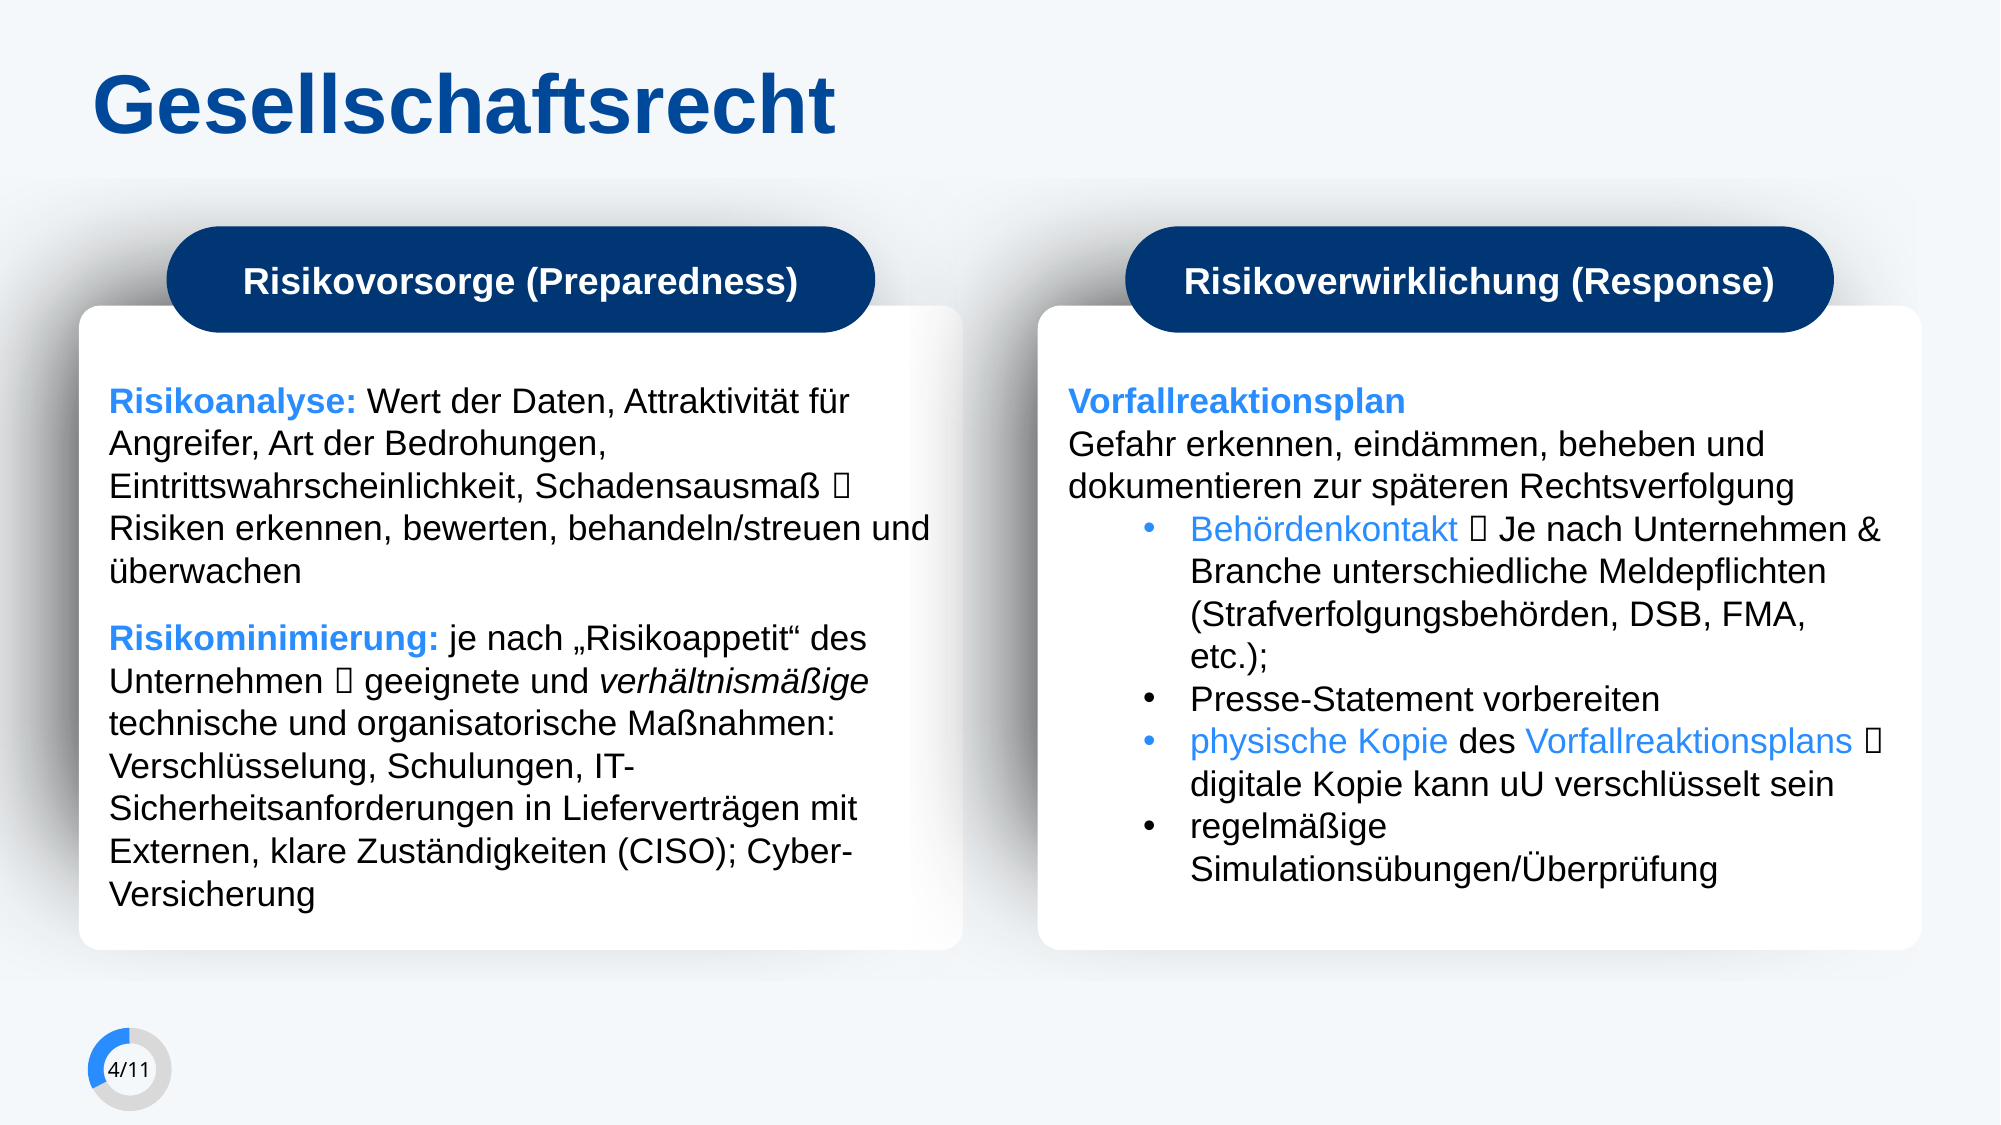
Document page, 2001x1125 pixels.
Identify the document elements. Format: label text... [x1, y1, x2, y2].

text_box Risikoanalyse: Wert der Daten, Attraktivität für Angreifer, Art der Bedrohungen, Eintrittswahrscheinlichkeit, Schadensausmaß  Risiken erkennen, bewerten, behandeln/streuen und überwachen Risikominimierung: je nach „Risikoappetit“ des Unternehmen  geeignete und verhältnismäßige technische und organisatorische Maßnahmen: Verschlüsselung, Schulungen, IT-Sicherheitsanforderungen in Lieferverträgen mit Externen, klare Zuständigkeiten (CISO); Cyber-Versicherung [77, 304, 964, 952]
text_box [86, 1026, 131, 1091]
text_box 4/11 [105, 1049, 155, 1089]
text_box Risikovorsorge (Preparedness) [165, 225, 877, 334]
text_box Risikoverwirklichung (Response) [1124, 225, 1835, 334]
text_box [92, 1026, 173, 1113]
text_box Gesellschaftsrecht [77, 42, 1895, 156]
text_box Vorfallreaktionsplan Gefahr erkennen, eindämmen, beheben und dokumentieren zur späteren Rechtsverfolgung Behördenkontakt  Je nach Unternehmen & Branche unterschiedliche Meldepflichten (Strafverfolgungsbehörden, DSB, FMA, etc.); Presse-Statement vorbereiten physische Kopie des Vorfallreaktionsplans  digitale Kopie kann uU verschlüsselt sein regelmäßige Simulationsübungen/Überprüfung [1036, 304, 1923, 952]
